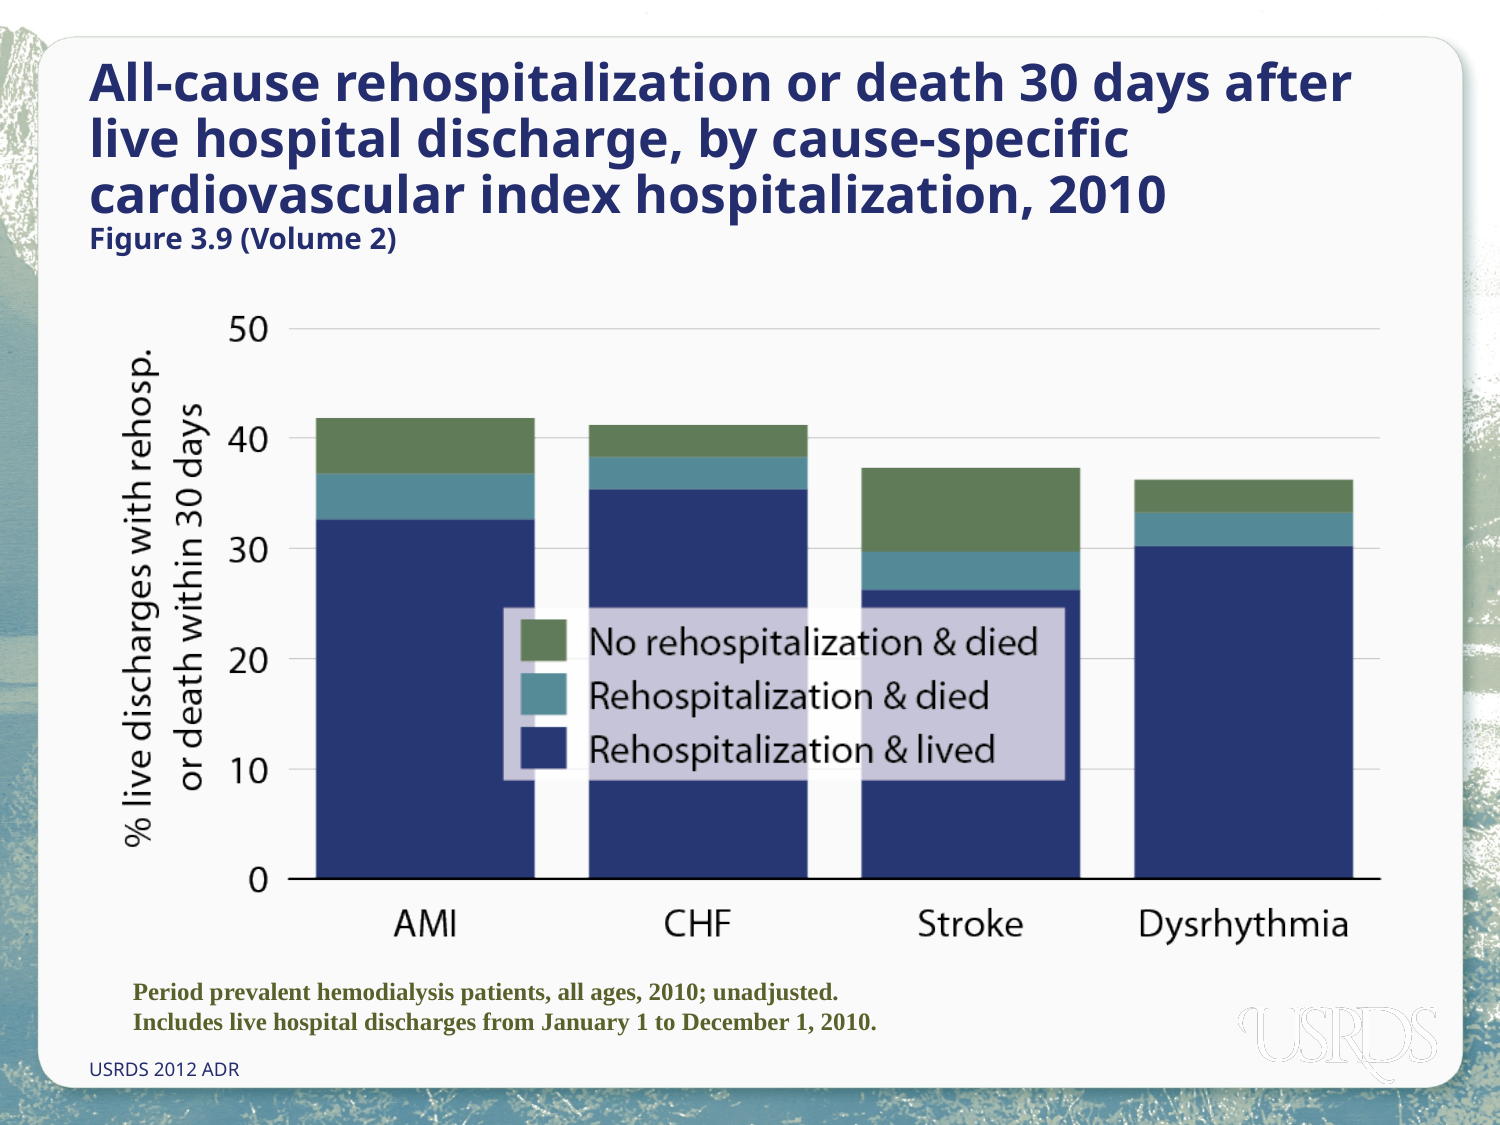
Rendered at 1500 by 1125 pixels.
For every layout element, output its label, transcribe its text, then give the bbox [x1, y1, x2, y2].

text_box Period prevalent hemodialysis patients, all ages, 2010; unadjusted. Includes live hospital discharges from January 1 to December 1, 2010. [132, 975, 902, 1057]
picture [0, 0, 1500, 1125]
title All-cause rehospitalization or death 30 days after live hospital discharge, by cause-specific cardiovascular index hospitalization, 2010 Figure 3.9 (Volume 2) [74, 45, 1425, 264]
